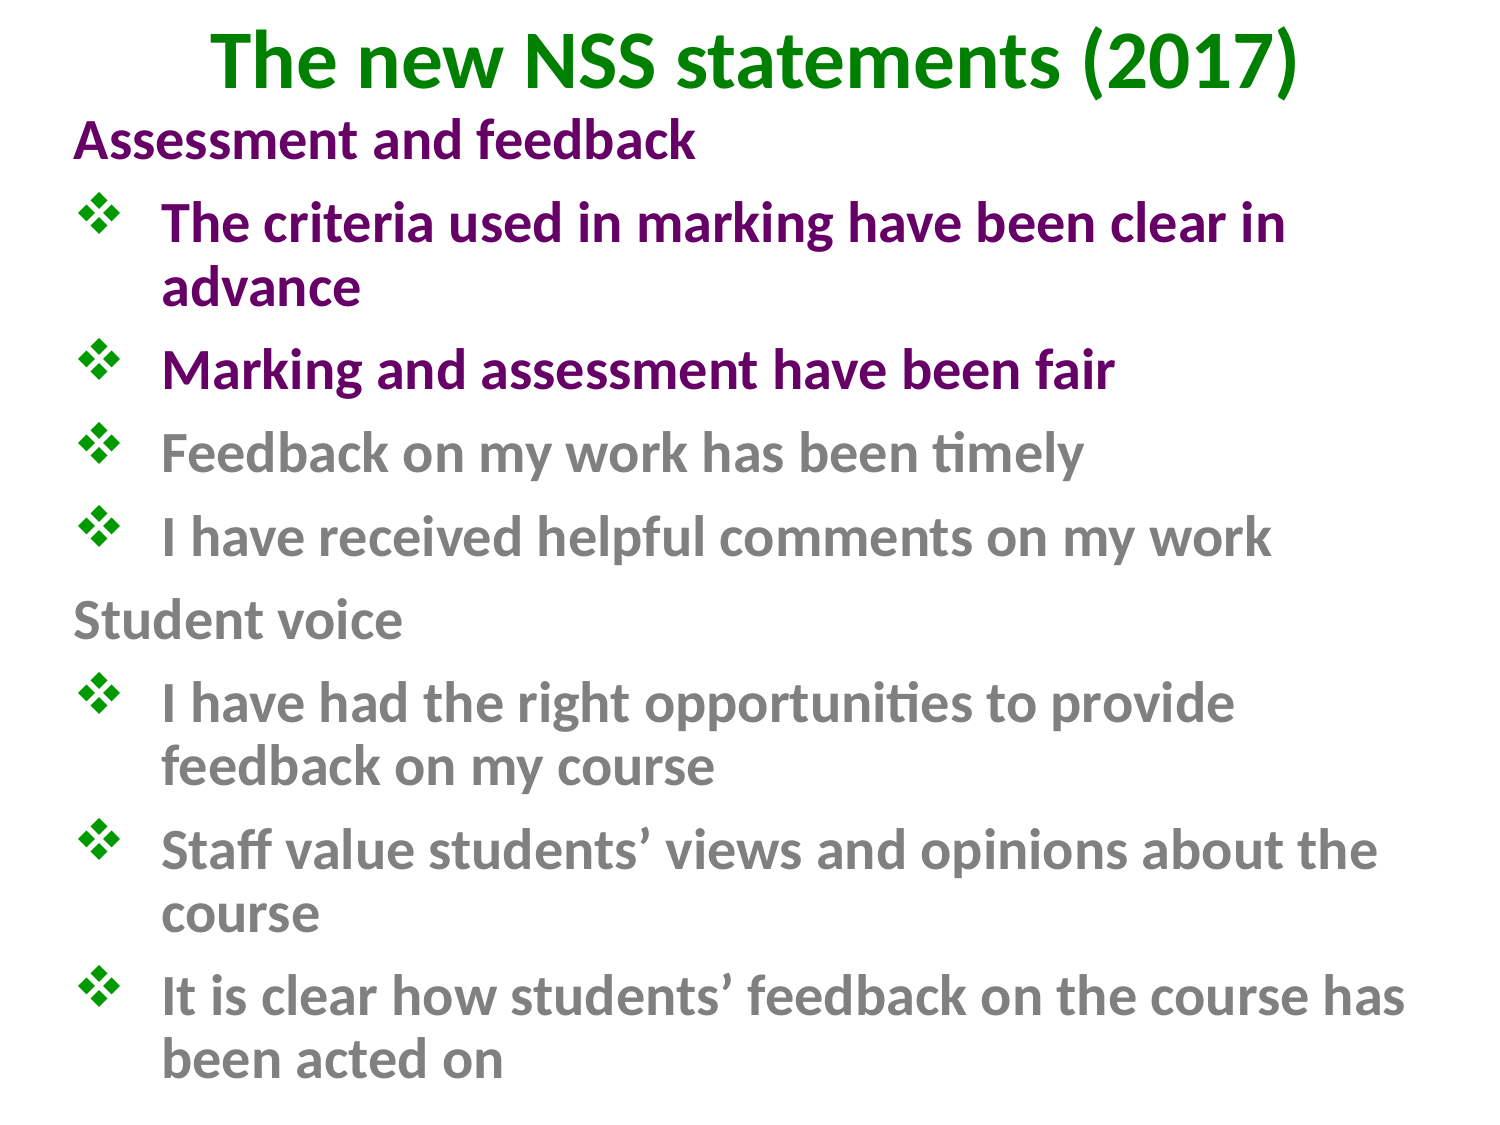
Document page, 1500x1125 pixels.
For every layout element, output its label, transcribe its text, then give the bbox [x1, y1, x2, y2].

list Assessment and feedback The criteria used in marking have been clear in advance Marking and assessment have been fair Feedback on my work has been timely I have received helpful comments on my work Student voice I have had the right opportunities to provide feedback on my course Staff value students’ views and opinions about the course It is clear how students’ feedback on the course has been acted on [58, 101, 1471, 963]
title The new NSS statements (2017) [40, 0, 1471, 126]
